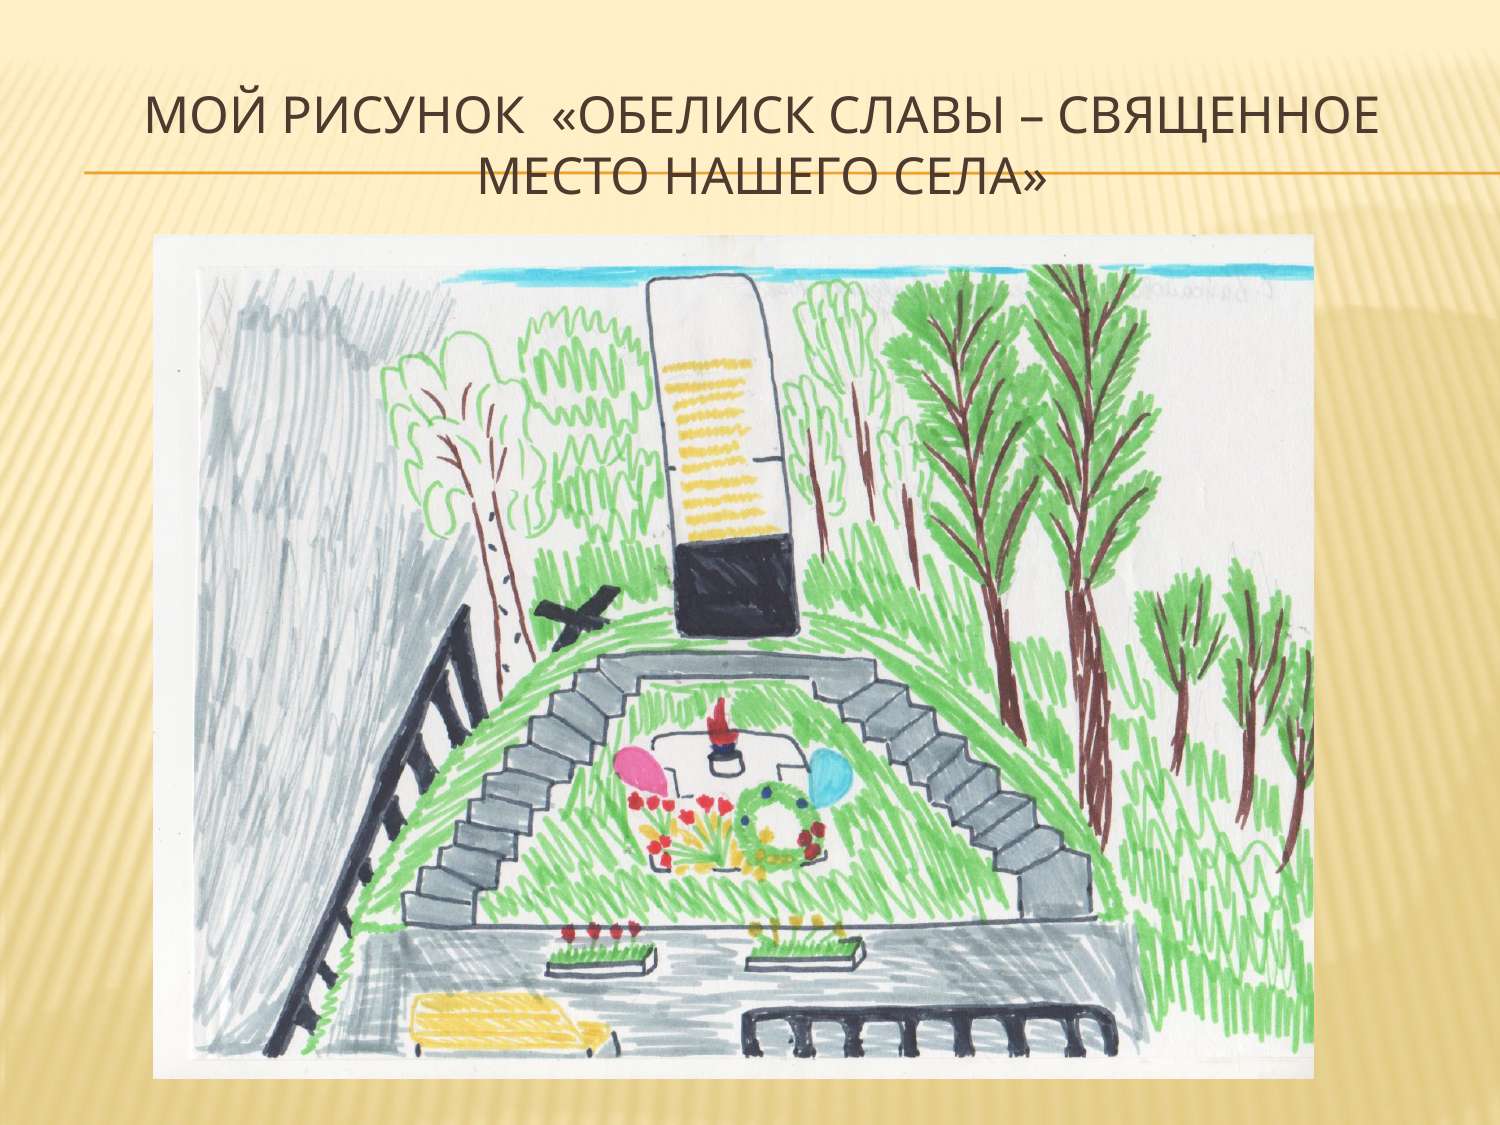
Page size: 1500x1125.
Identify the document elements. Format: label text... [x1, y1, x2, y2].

title Мой рисунок «обелиск славы – священное место нашего села» [1156, 75, 1475, 213]
picture [1157, 235, 1314, 1079]
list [310, 75, 1156, 1125]
picture [154, 235, 308, 1079]
title Мой рисунок «обелиск славы – священное место нашего села» [50, 75, 308, 213]
